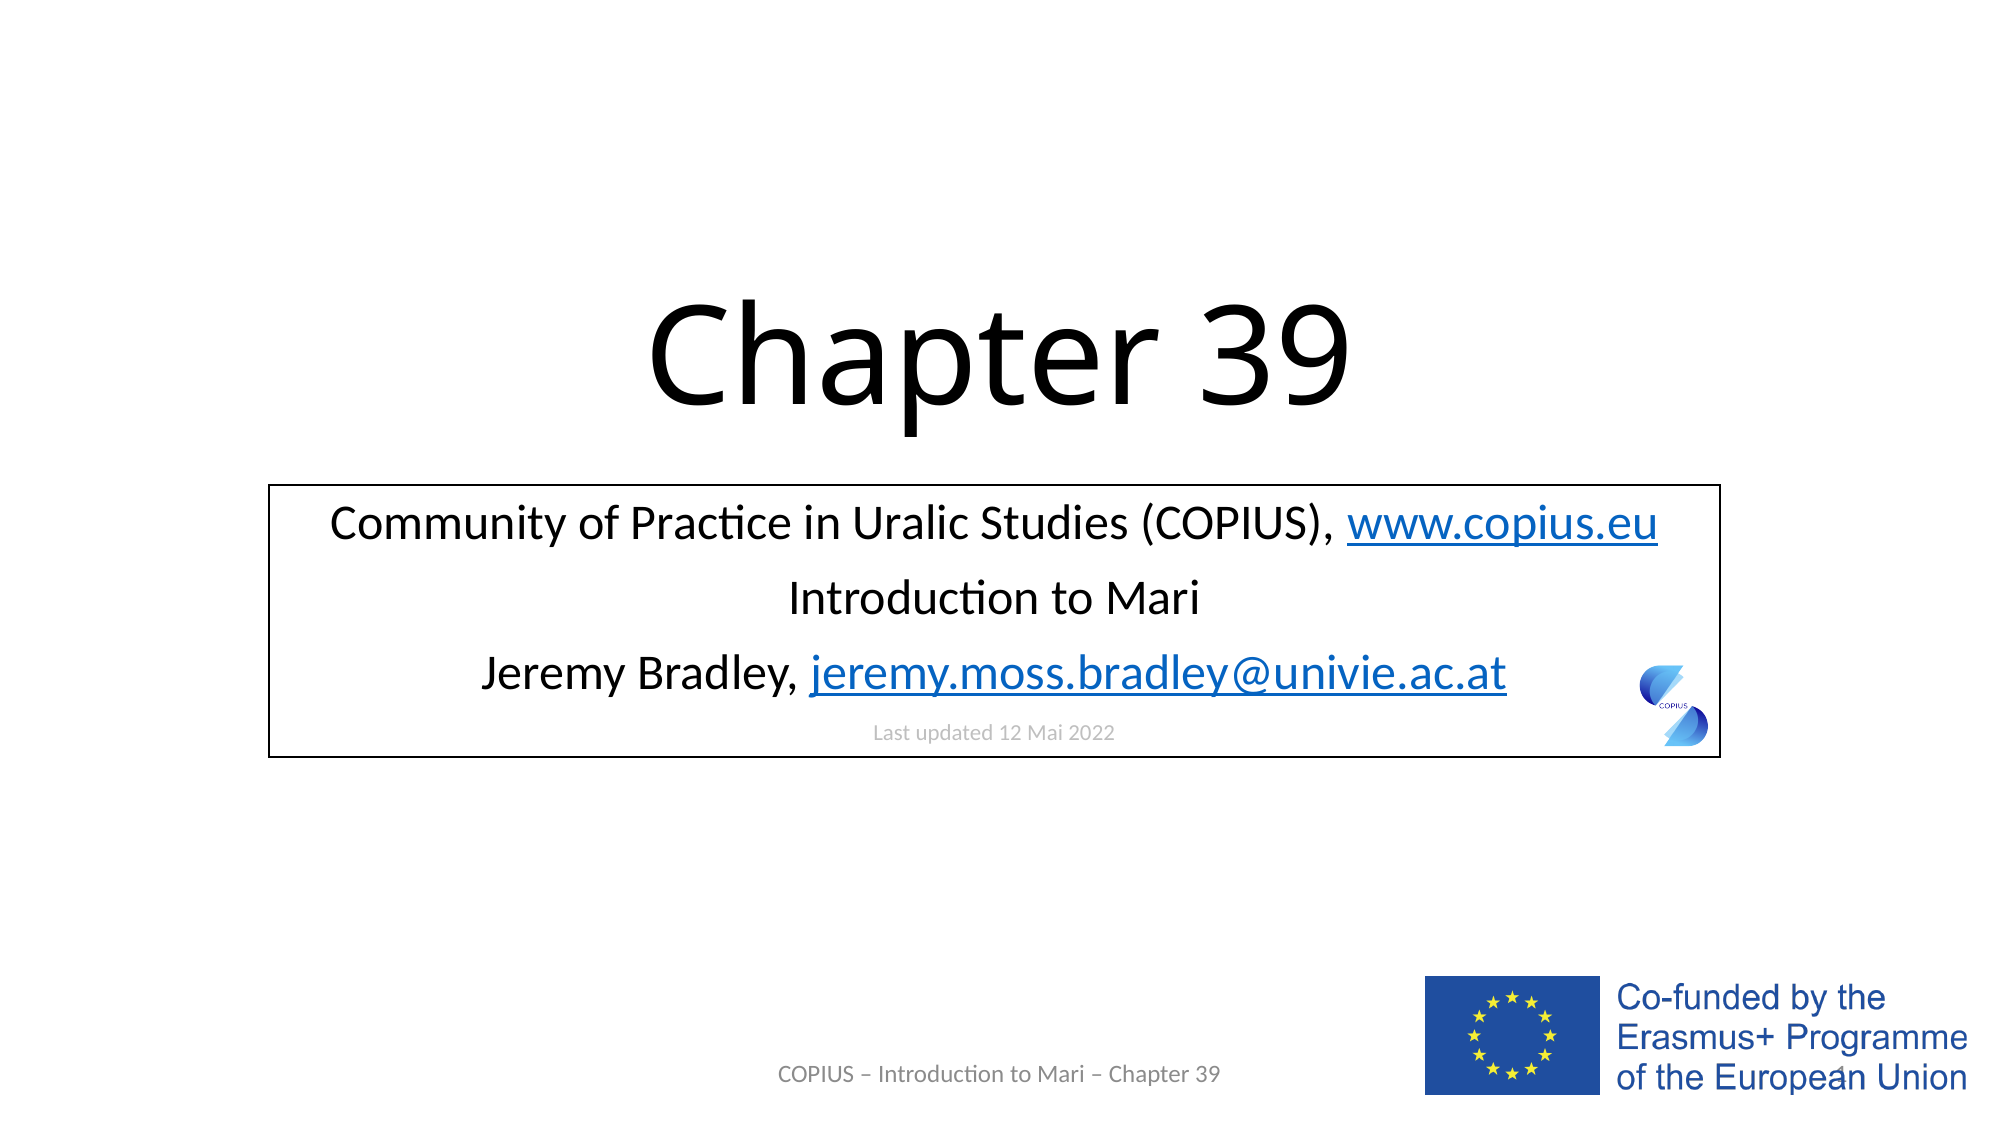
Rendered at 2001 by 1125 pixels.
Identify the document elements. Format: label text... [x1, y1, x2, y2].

subtitle Community of Practice in Uralic Studies (COPIUS), www.copius.eu Introduction to Mari Jeremy Bradley, jeremy.moss.bradley@univie.ac.at Last updated 12 Mai 2022 [268, 484, 1721, 758]
footer COPIUS – Introduction to Mari – Chapter 39 [662, 1042, 1338, 1103]
slide_number 1 [1412, 1042, 1863, 1103]
picture [1425, 976, 1967, 1095]
title Chapter 39 [249, 184, 1750, 442]
picture [1627, 660, 1720, 754]
